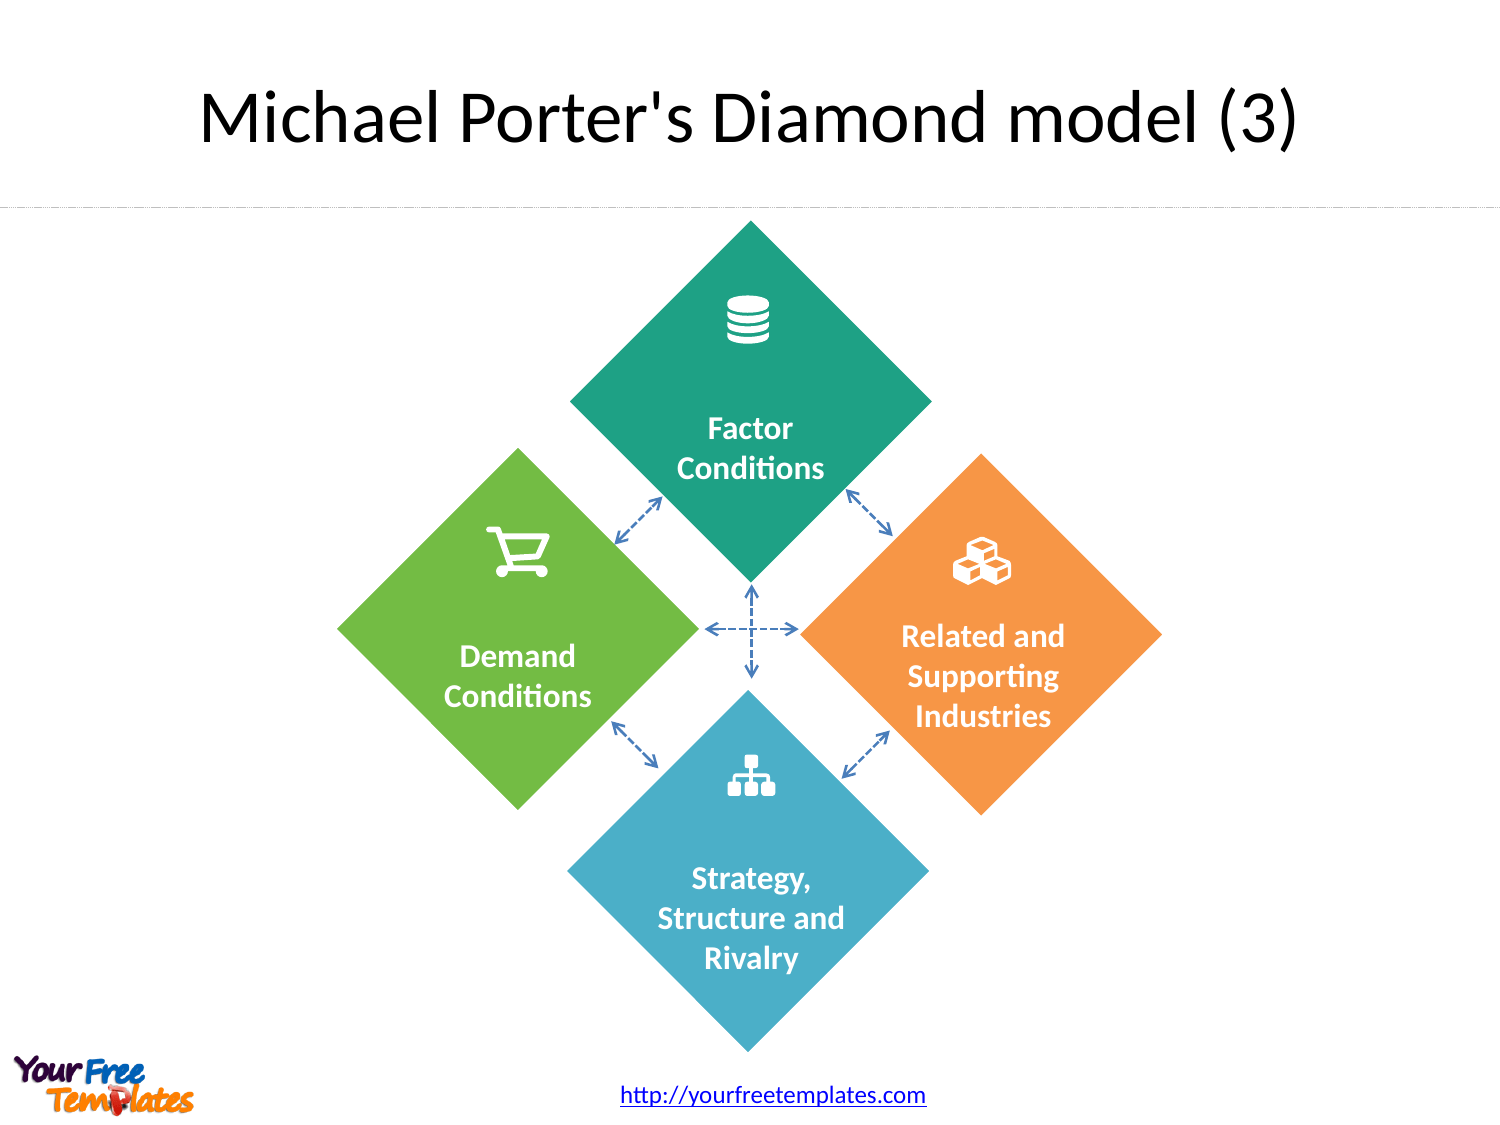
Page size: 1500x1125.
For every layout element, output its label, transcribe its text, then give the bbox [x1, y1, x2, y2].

title Michael Porter's Diamond model (3) [75, 18, 1425, 207]
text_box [334, 218, 1165, 1054]
picture [10, 1048, 202, 1120]
